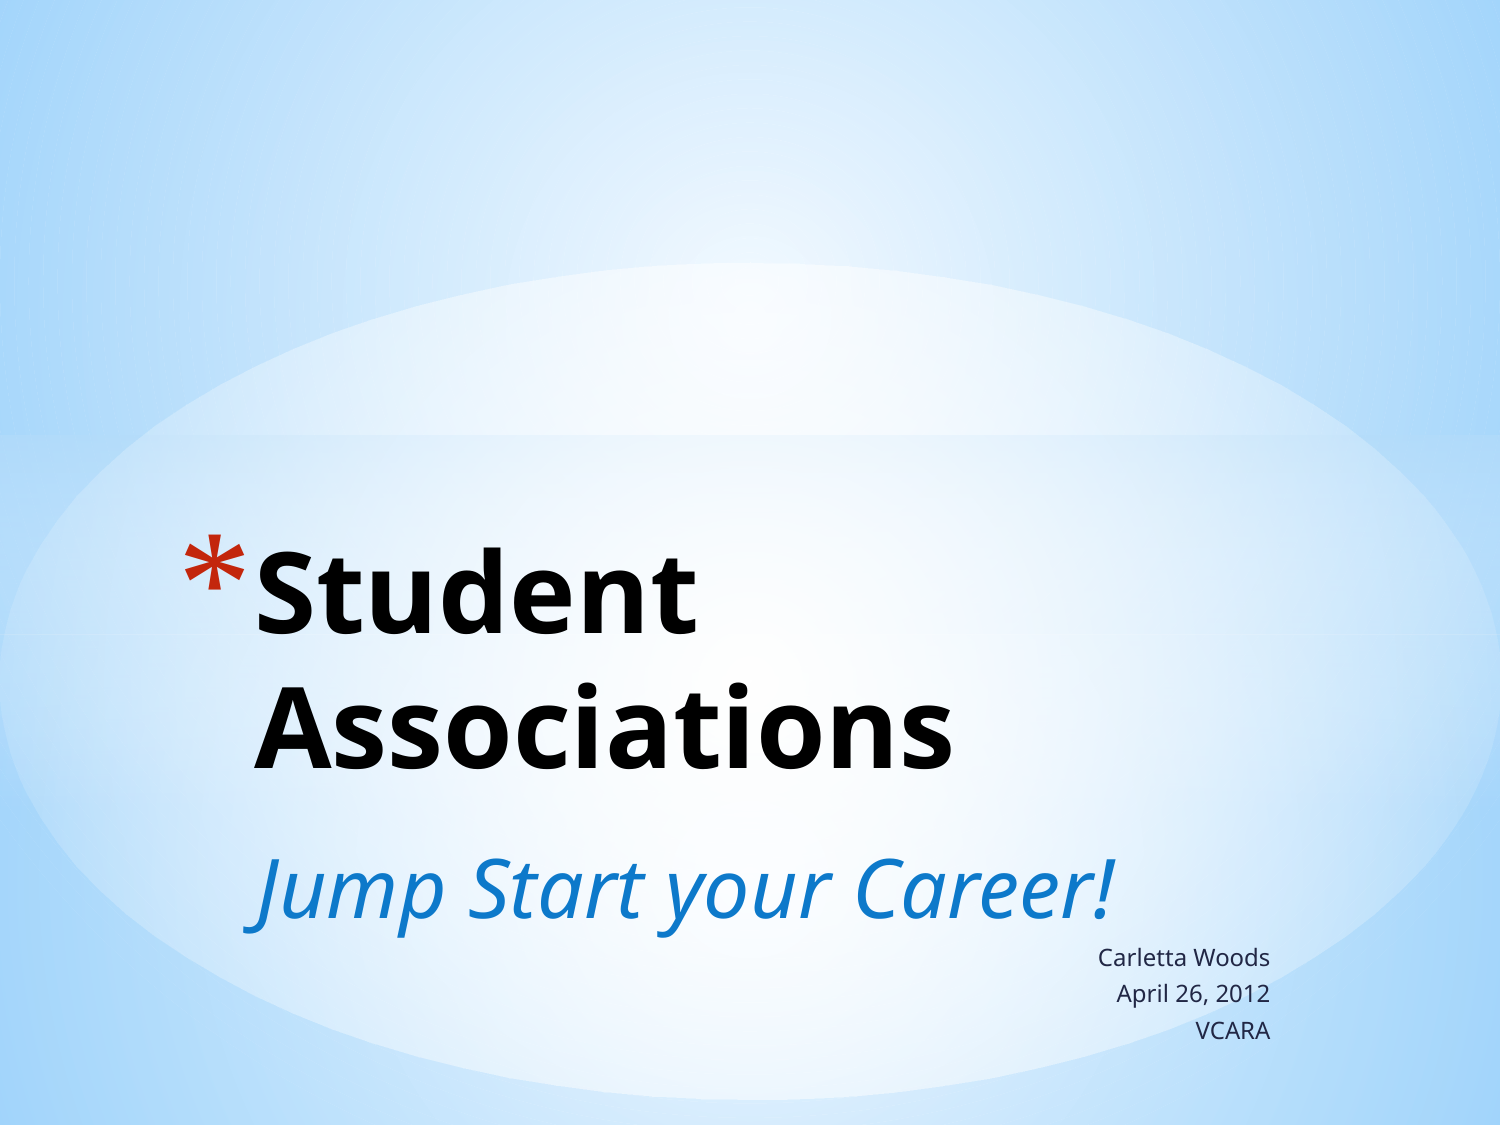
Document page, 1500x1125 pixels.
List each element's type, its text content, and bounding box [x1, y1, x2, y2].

subtitle Jump Start your Career! Carletta Woods April 26, 2012 VCARA [241, 828, 1286, 1059]
title Student Associations [134, 513, 1312, 808]
